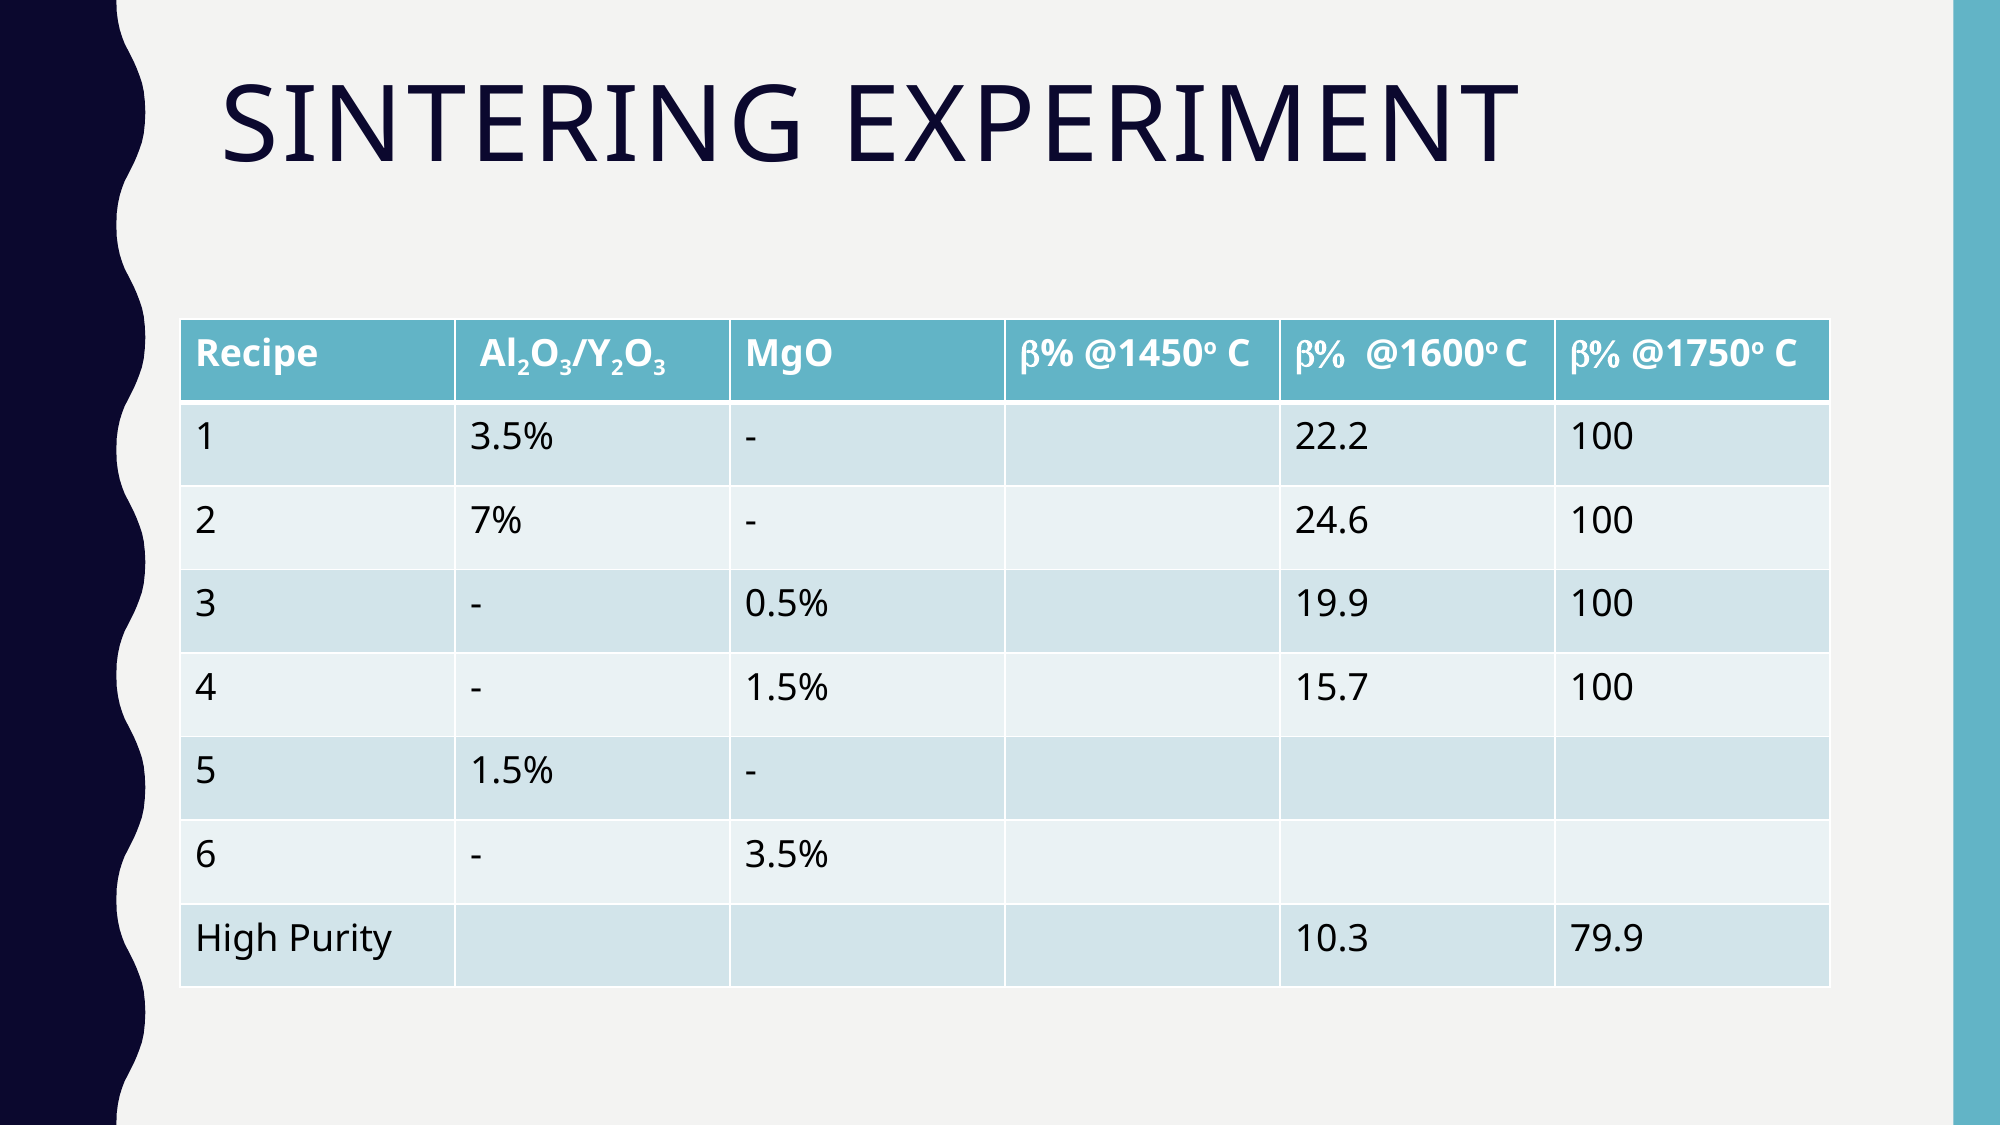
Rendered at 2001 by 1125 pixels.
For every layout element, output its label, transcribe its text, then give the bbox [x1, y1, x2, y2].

table_cell [1006, 570, 1279, 652]
table_cell 100 [1556, 487, 1829, 569]
table_cell 4 [181, 654, 454, 736]
table_cell [1006, 487, 1279, 569]
table_cell [1556, 821, 1829, 903]
table_cell 100 [1556, 570, 1829, 652]
table_cell [731, 905, 1004, 986]
table_cell 3 [181, 570, 454, 652]
table_cell 1 [181, 405, 454, 485]
table_cell - [456, 654, 729, 736]
table_cell [1006, 737, 1279, 819]
table_cell 1.5% [456, 737, 729, 819]
table_cell [1281, 821, 1554, 903]
table_header Al2O3/Y2O3 [456, 320, 729, 400]
table_cell 5 [181, 737, 454, 819]
table_header MgO [731, 320, 1004, 400]
table_header b% @1450o C [1006, 320, 1279, 400]
table_cell 19.9 [1281, 570, 1554, 652]
table_cell 0.5% [731, 570, 1004, 652]
table_cell High Purity [181, 905, 454, 986]
table_header Recipe [181, 320, 454, 400]
table_cell - [731, 487, 1004, 569]
table_cell [1556, 737, 1829, 819]
table_cell 15.7 [1281, 654, 1554, 736]
table_cell 100 [1556, 654, 1829, 736]
table_cell 7% [456, 487, 729, 569]
table_cell [1006, 905, 1279, 986]
table_cell 3.5% [731, 821, 1004, 903]
table_cell [1006, 821, 1279, 903]
table_cell 24.6 [1281, 487, 1554, 569]
table_cell 79.9 [1556, 905, 1829, 986]
table_cell 2 [181, 487, 454, 569]
table_cell - [731, 405, 1004, 485]
table_cell 22.2 [1281, 405, 1554, 485]
table_cell [1281, 737, 1554, 819]
table_cell 6 [181, 821, 454, 903]
table_cell [456, 905, 729, 986]
table_cell 1.5% [731, 654, 1004, 736]
table_cell 10.3 [1281, 905, 1554, 986]
table_header b% @1750o C [1556, 320, 1829, 400]
table_cell 3.5% [456, 405, 729, 485]
table_cell [1006, 405, 1279, 485]
table_cell 100 [1556, 405, 1829, 485]
table_cell - [731, 737, 1004, 819]
table_header b% @1600o C [1281, 320, 1554, 400]
table_cell - [456, 570, 729, 652]
table_cell [1006, 654, 1279, 736]
title Sintering Experiment [205, 62, 1875, 308]
table_cell - [456, 821, 729, 903]
